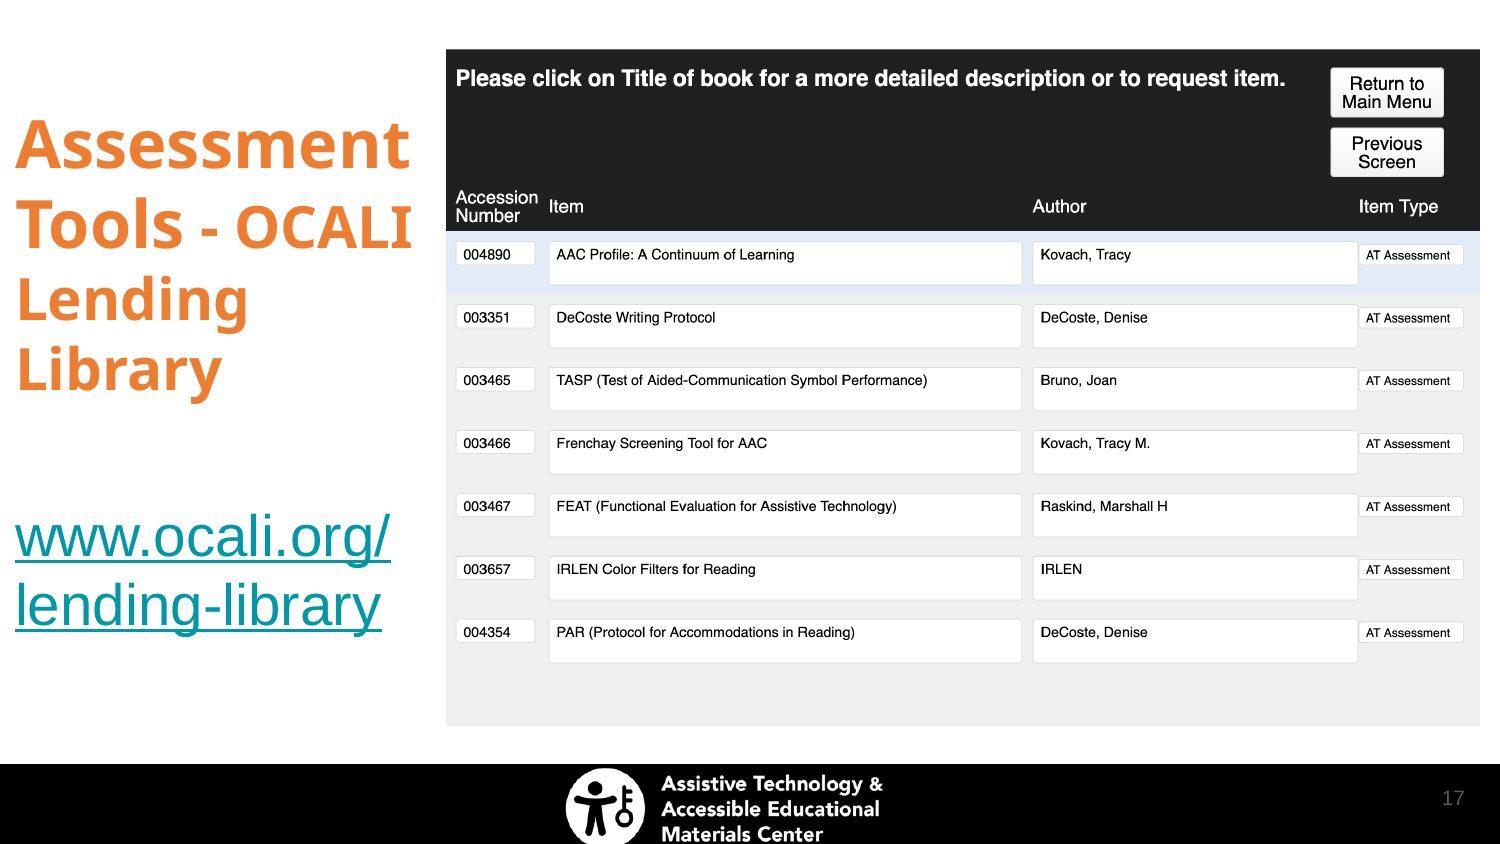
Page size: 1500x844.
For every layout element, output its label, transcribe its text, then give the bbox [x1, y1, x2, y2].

title Assessment Tools - OCALI Lending Library [0, 117, 440, 388]
slide_number 17 [1389, 764, 1480, 830]
picture [445, 48, 1481, 726]
picture [0, 764, 1500, 844]
subtitle www.ocali.org/lending-library [0, 472, 416, 745]
